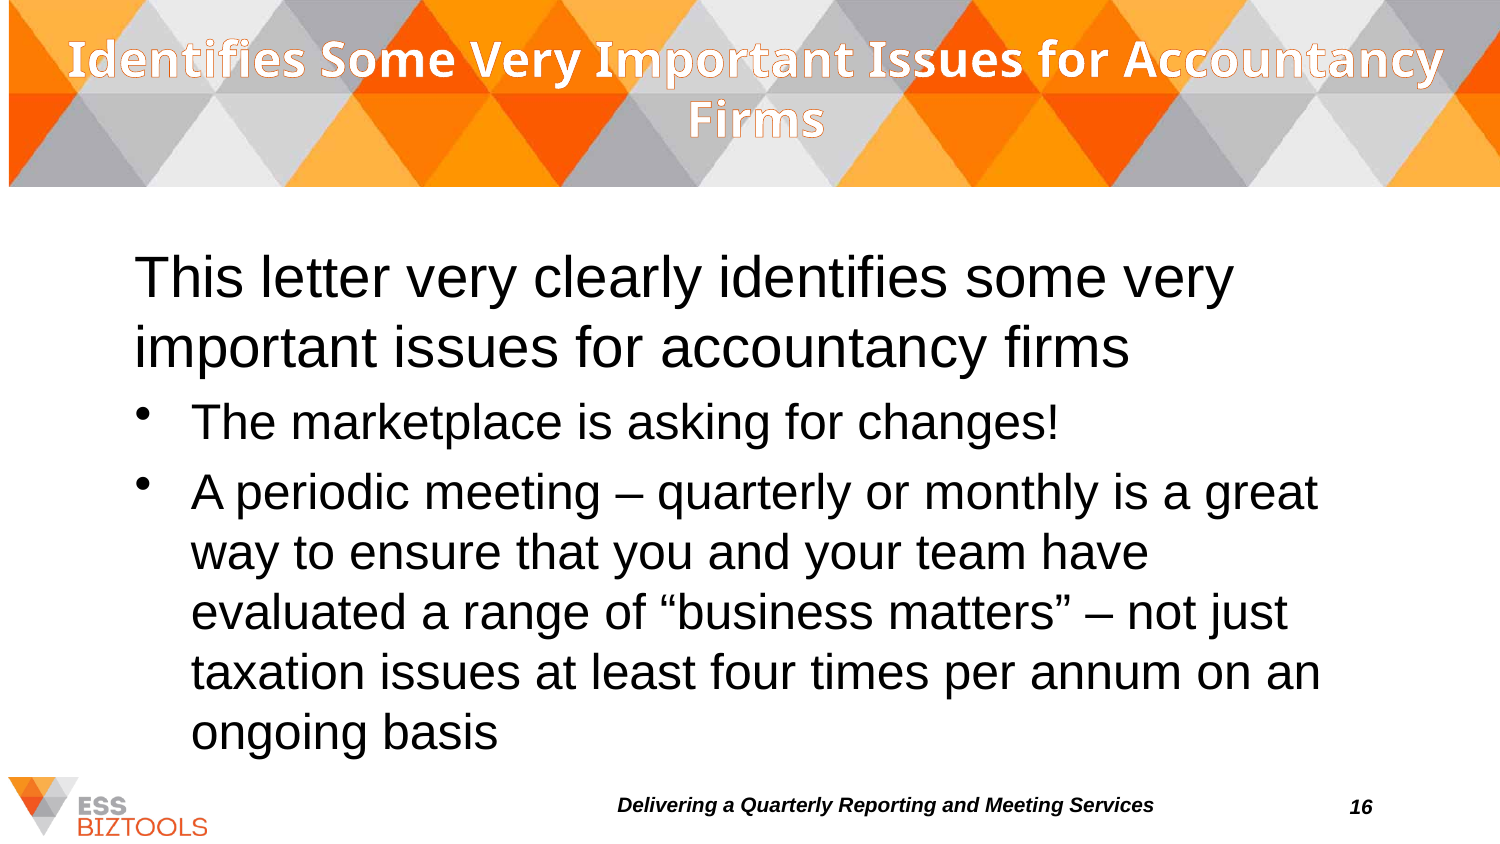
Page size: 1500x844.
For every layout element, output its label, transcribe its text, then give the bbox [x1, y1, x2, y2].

footer Delivering a Quarterly Reporting and Meeting Services [560, 783, 1211, 823]
list This letter very clearly identifies some very important issues for accountancy firms The marketplace is asking for changes! A periodic meeting – quarterly or monthly is a great way to ensure that you and your team have evaluated a range of “business matters” – not just taxation issues at least four times per annum on an ongoing basis [119, 231, 1377, 765]
picture [8, 0, 1500, 188]
slide_number 16 [1324, 786, 1388, 830]
picture [8, 777, 207, 836]
